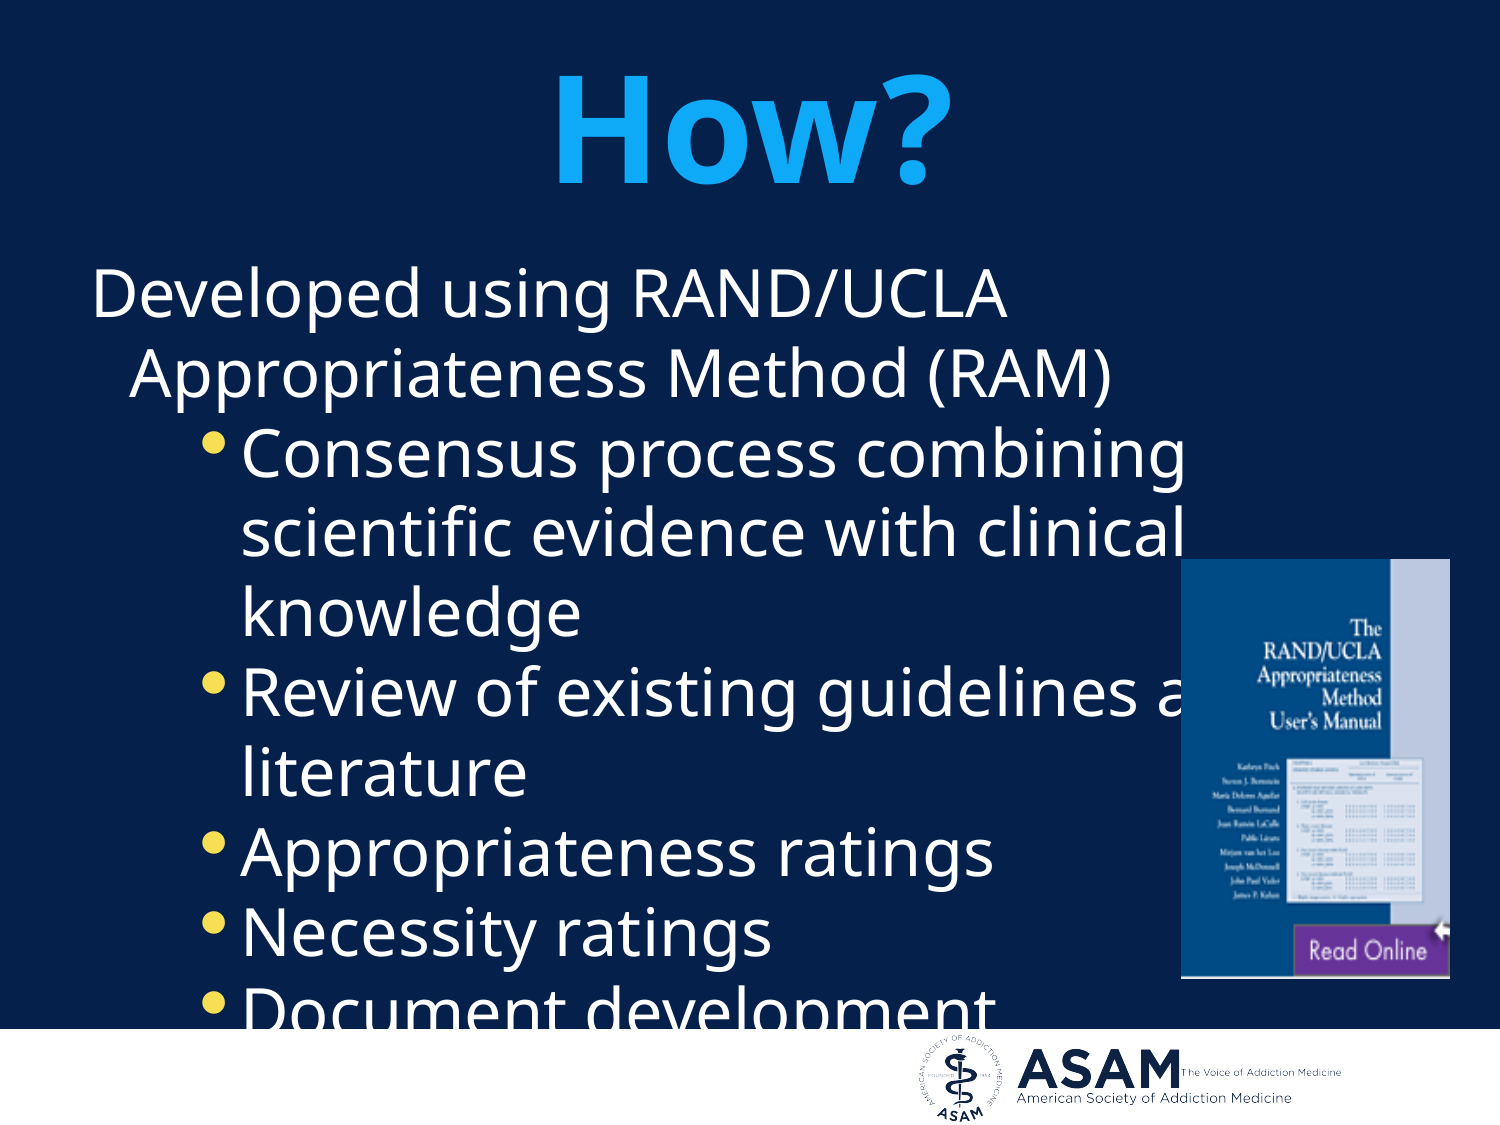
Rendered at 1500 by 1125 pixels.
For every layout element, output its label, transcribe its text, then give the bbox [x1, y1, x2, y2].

picture [919, 1035, 1341, 1122]
picture [1181, 559, 1451, 979]
list Developed using RAND/UCLA Appropriateness Method (RAM) Consensus process combining scientific evidence with clinical knowledge Review of existing guidelines and literature Appropriateness ratings Necessity ratings Document development [75, 235, 1425, 911]
title How? [75, 115, 1425, 229]
